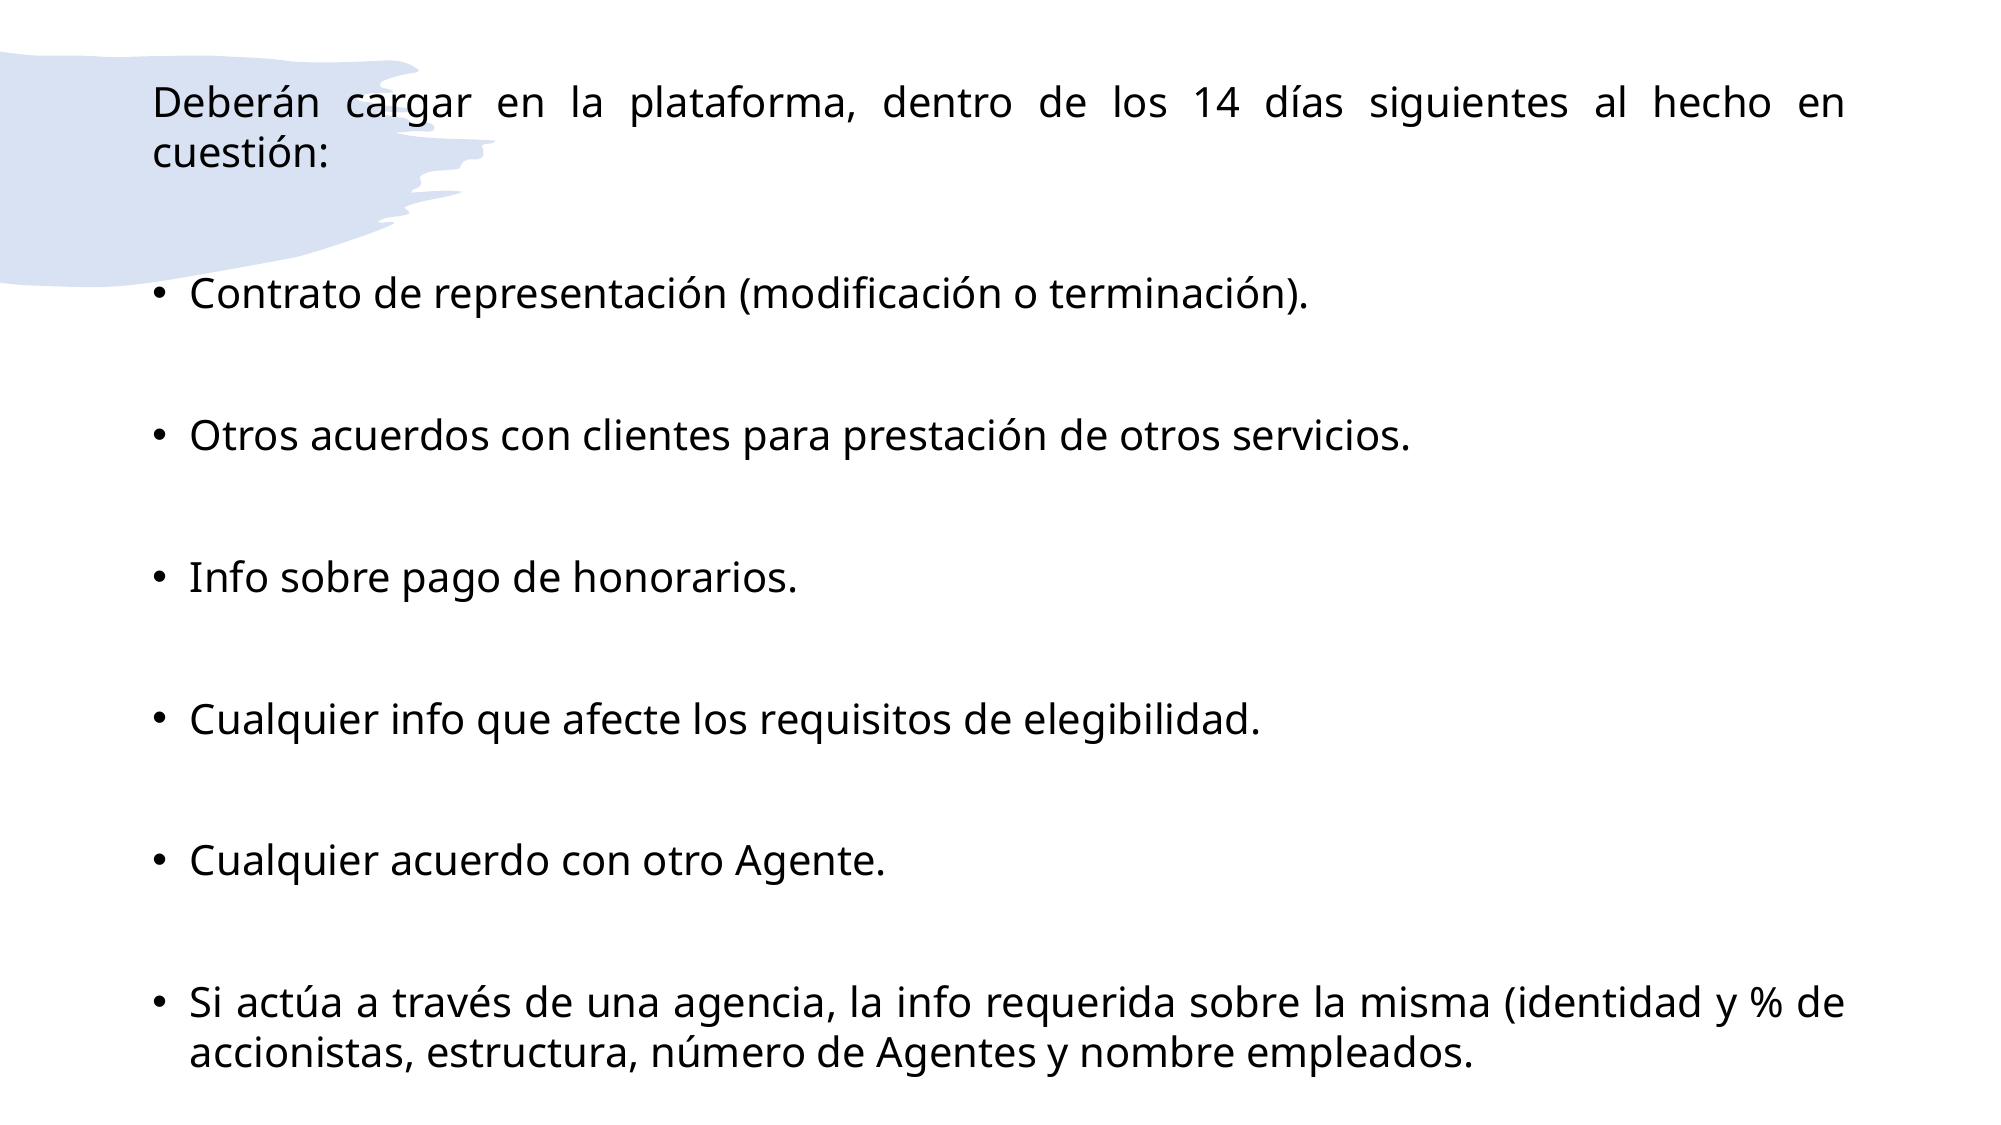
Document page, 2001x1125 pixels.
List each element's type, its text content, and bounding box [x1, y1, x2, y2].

list Deberán cargar en la plataforma, dentro de los 14 días siguientes al hecho en cuestión: Contrato de representación (modificación o terminación). Otros acuerdos con clientes para prestación de otros servicios. Info sobre pago de honorarios. Cualquier info que afecte los requisitos de elegibilidad. Cualquier acuerdo con otro Agente. Si actúa a través de una agencia, la info requerida sobre la misma (identidad y % de accionistas, estructura, número de Agentes y nombre empleados. [137, 68, 1863, 751]
